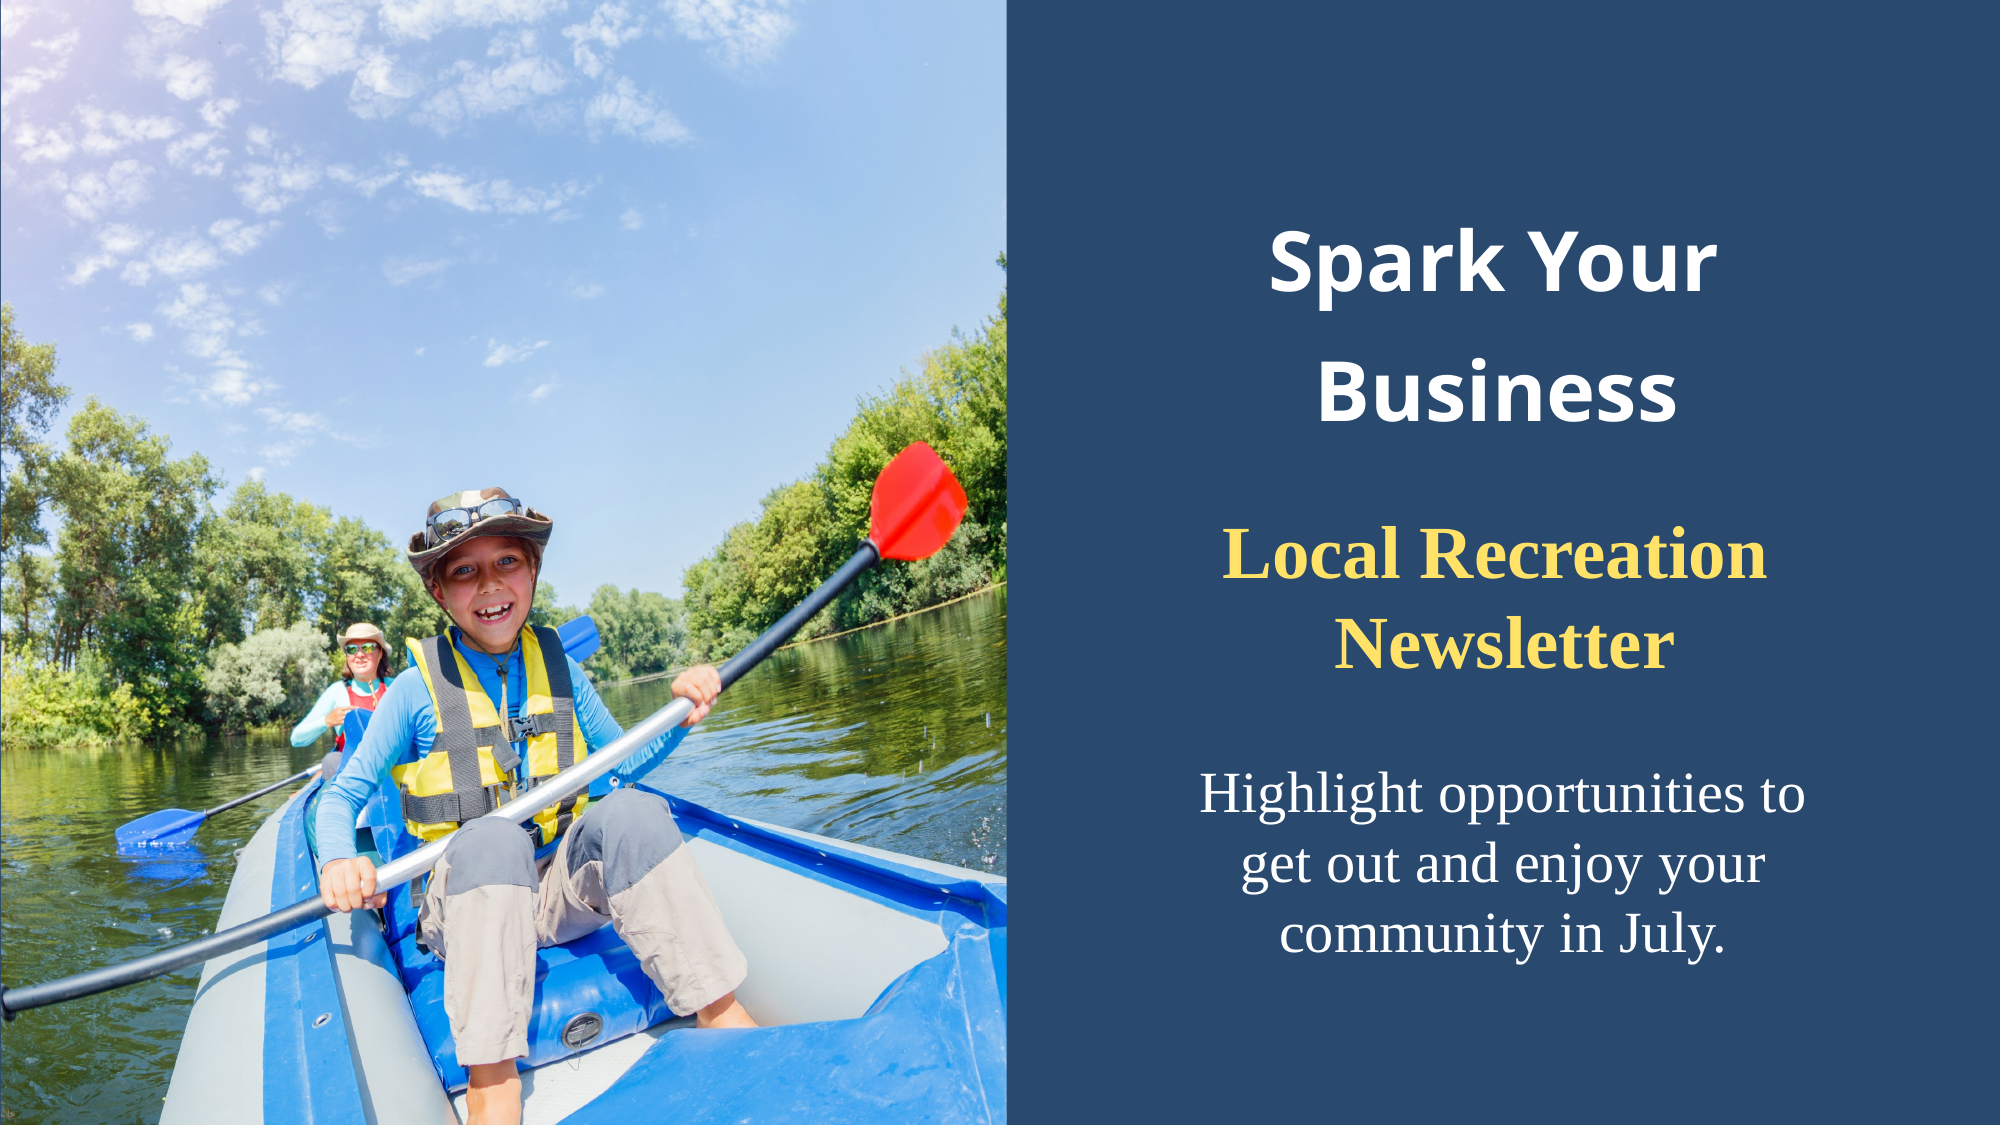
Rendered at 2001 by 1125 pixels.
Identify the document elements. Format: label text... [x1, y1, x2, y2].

text_box [1007, 0, 2000, 1125]
text_box Spark Your Business [1009, 201, 2000, 450]
picture [0, 0, 1007, 1125]
text_box Local Recreation Newsletter [1151, 496, 1859, 691]
text_box Highlight opportunities to get out and enjoy your community in July. [1167, 746, 1839, 972]
